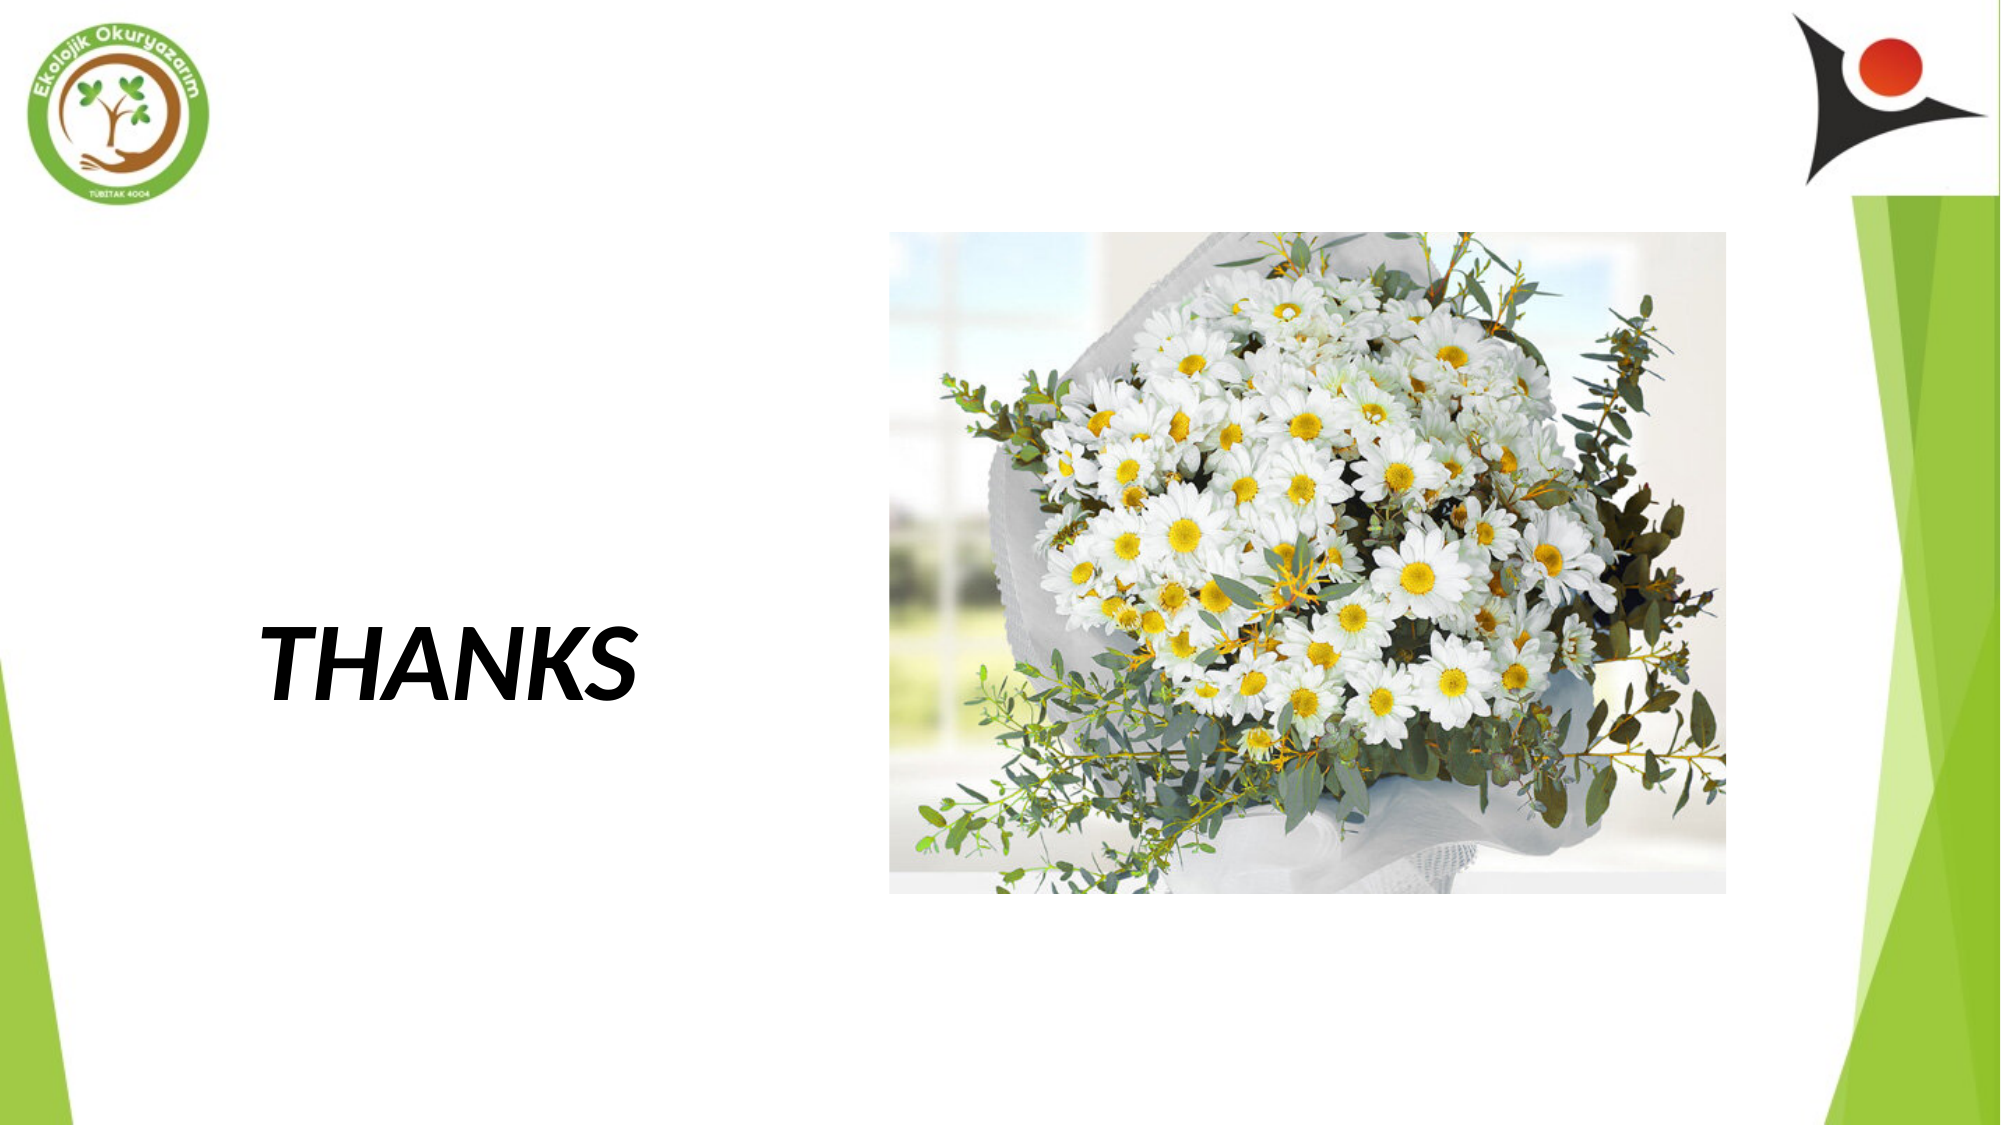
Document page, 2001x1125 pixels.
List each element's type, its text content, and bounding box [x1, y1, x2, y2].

list THANKS [137, 337, 783, 963]
picture [0, 0, 2001, 1125]
